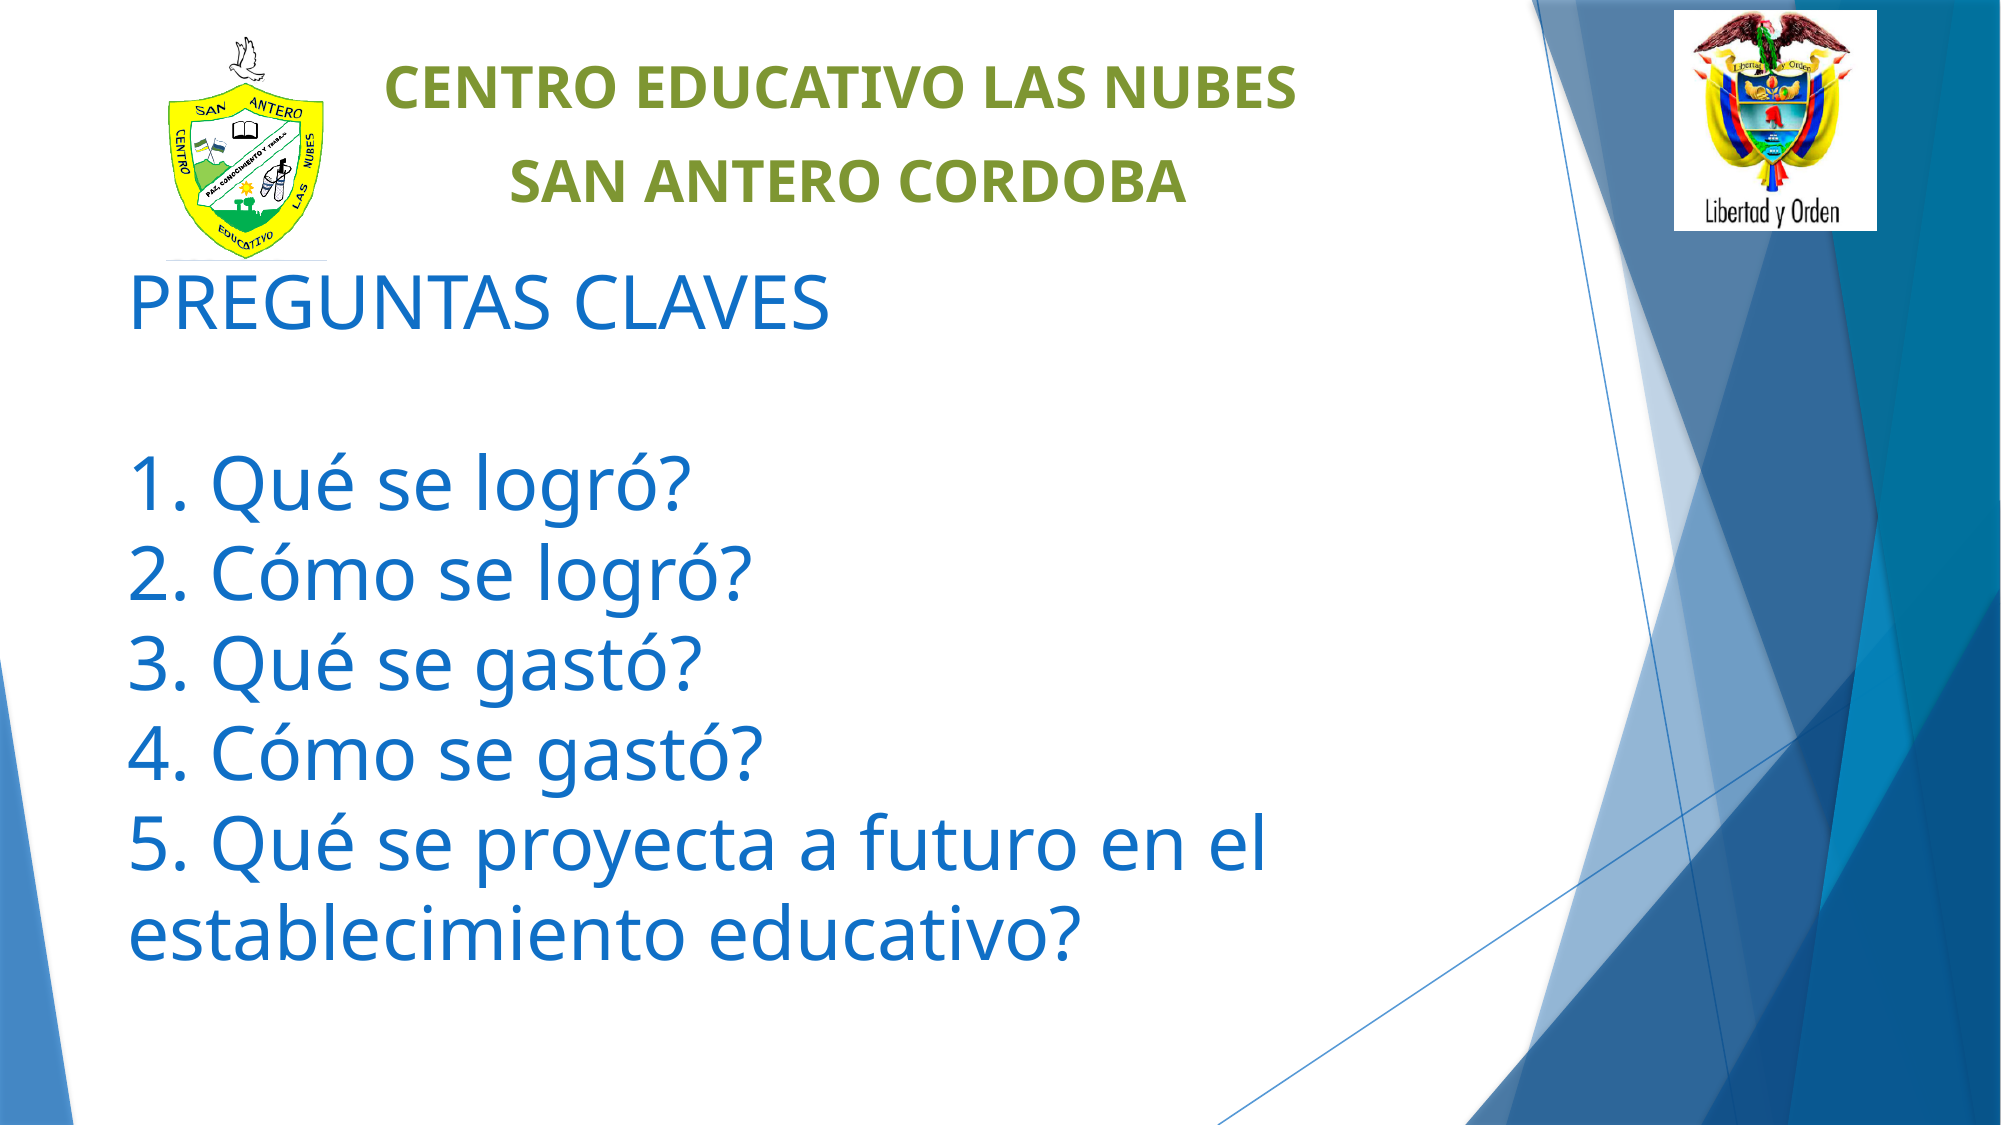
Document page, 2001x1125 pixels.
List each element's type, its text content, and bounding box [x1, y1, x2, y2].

title PREGUNTAS CLAVES 1. Qué se logró? 2. Cómo se logró? 3. Qué se gastó? 4. Cómo se gastó? 5. Qué se proyecta a futuro en el establecimiento educativo? [112, 247, 1725, 1065]
text_box CENTRO EDUCATIVO LAS NUBES SAN ANTERO CORDOBA [0, 1, 1722, 263]
picture [154, 35, 333, 266]
picture [1674, 7, 1876, 232]
